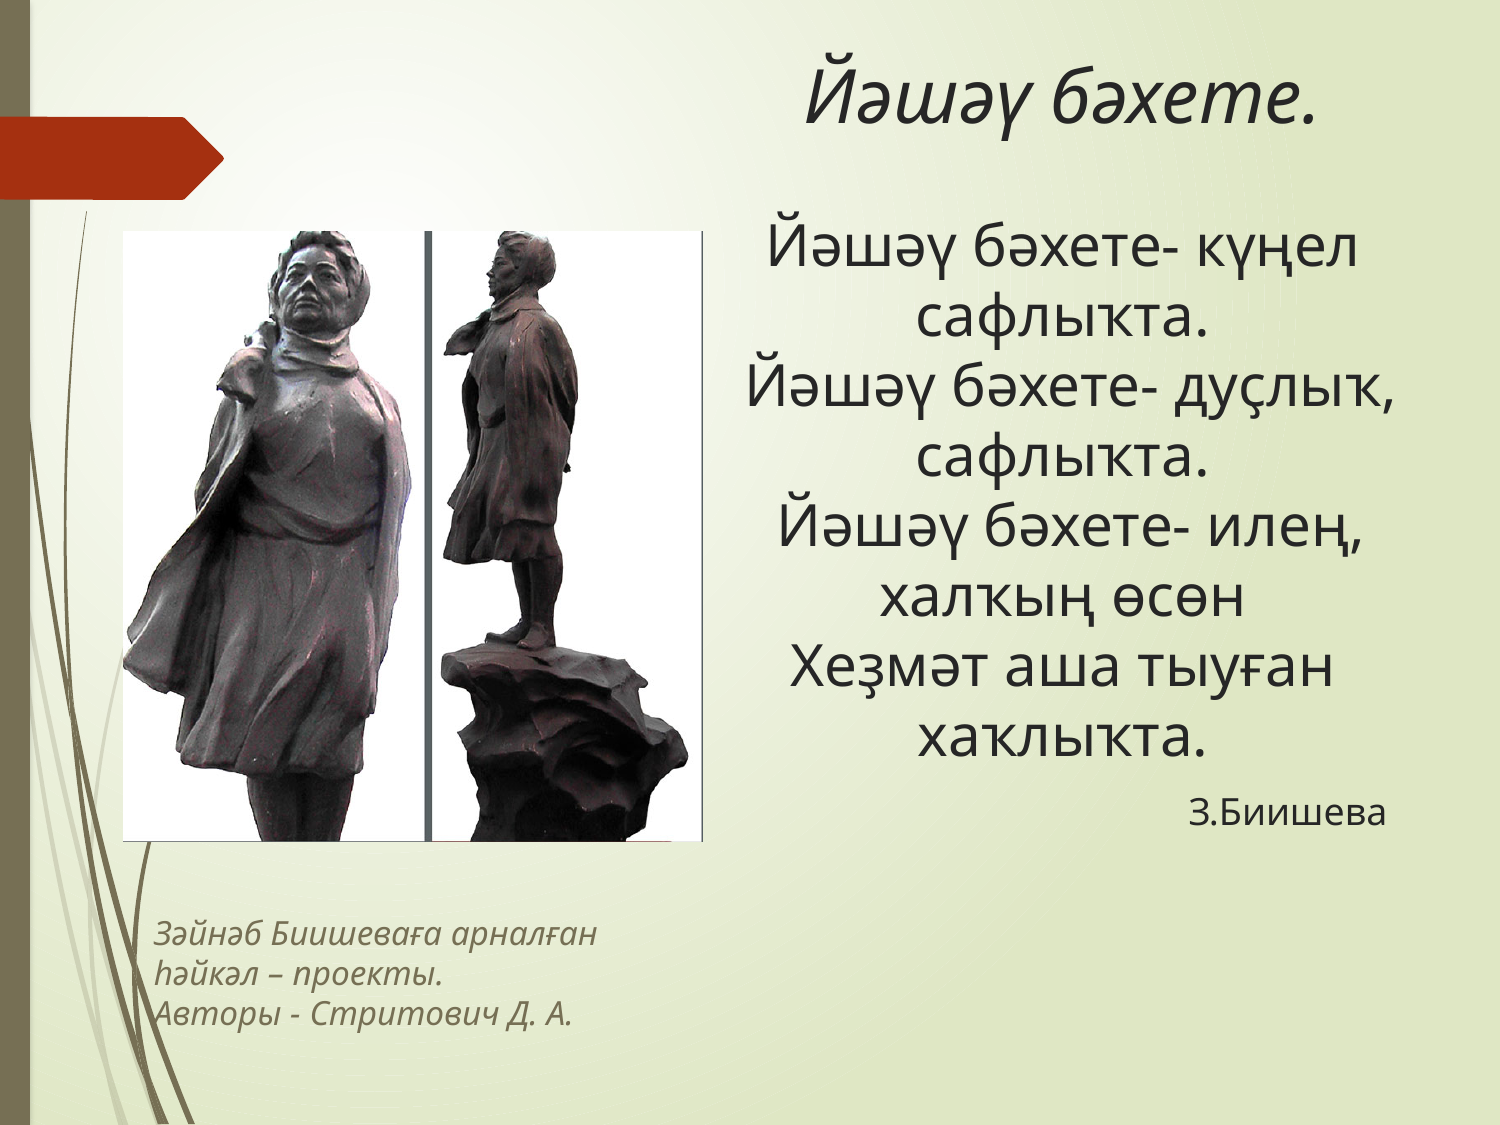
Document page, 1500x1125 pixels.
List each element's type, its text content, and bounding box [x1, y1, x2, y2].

title Йәшәү бәхете. Йәшәү бәхете- күңел сафлыҡта. Йәшәү бәхете- дуҫлыҡ, сафлыҡта. Йәшәү бәхете- илең, халҡың өсөн Хеҙмәт аша тыуған хаҡлыҡта. З.Биишева [655, 41, 1471, 1008]
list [123, 231, 703, 842]
text_box Зәйнәб Биишеваға арналған һәйкәл – проекты. Авторы - Стритович Д. А. [123, 905, 722, 1040]
